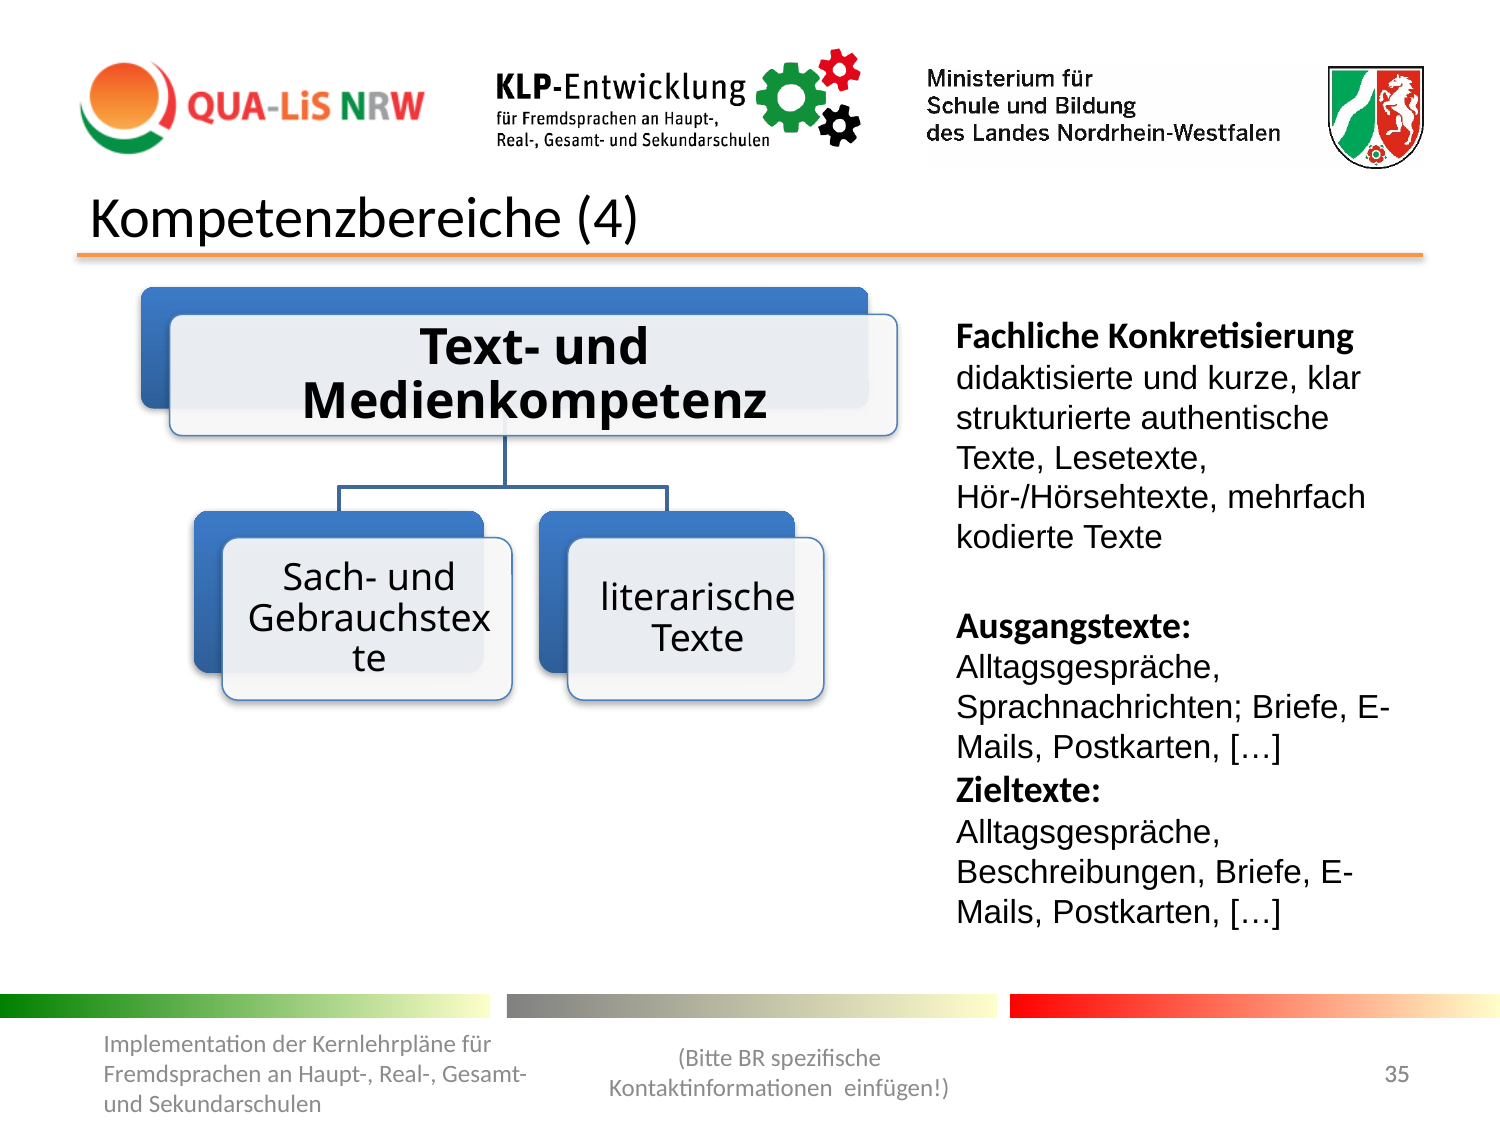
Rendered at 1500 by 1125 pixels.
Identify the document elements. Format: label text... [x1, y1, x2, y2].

text_box 35 [1328, 1042, 1425, 1103]
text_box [88, 314, 916, 701]
picture [77, 55, 431, 158]
text_box Implementation der Kernlehrpläne für Fremdsprachen an Haupt-, Real-, Gesamt- und Sekundarschulen [88, 1021, 561, 1124]
picture [478, 30, 880, 168]
text_box (Bitte BR spezifische Kontaktinformationen einfügen!) [561, 1017, 999, 1125]
text_box Fachliche Konkretisierung didaktisierte und kurze, klar strukturierte authentische Texte, Lesetexte, Hör-/Hörsehtexte, mehrfach kodierte Texte Ausgangstexte: Alltagsgespräche, Sprachnachrichten; Briefe, E-Mails, Postkarten, […] Zieltexte: Alltagsgespräche, Beschreibungen, Briefe, E-Mails, Postkarten, […] [940, 303, 1427, 999]
title Kompetenzbereiche (4) [75, 184, 1425, 244]
picture [927, 66, 1424, 169]
